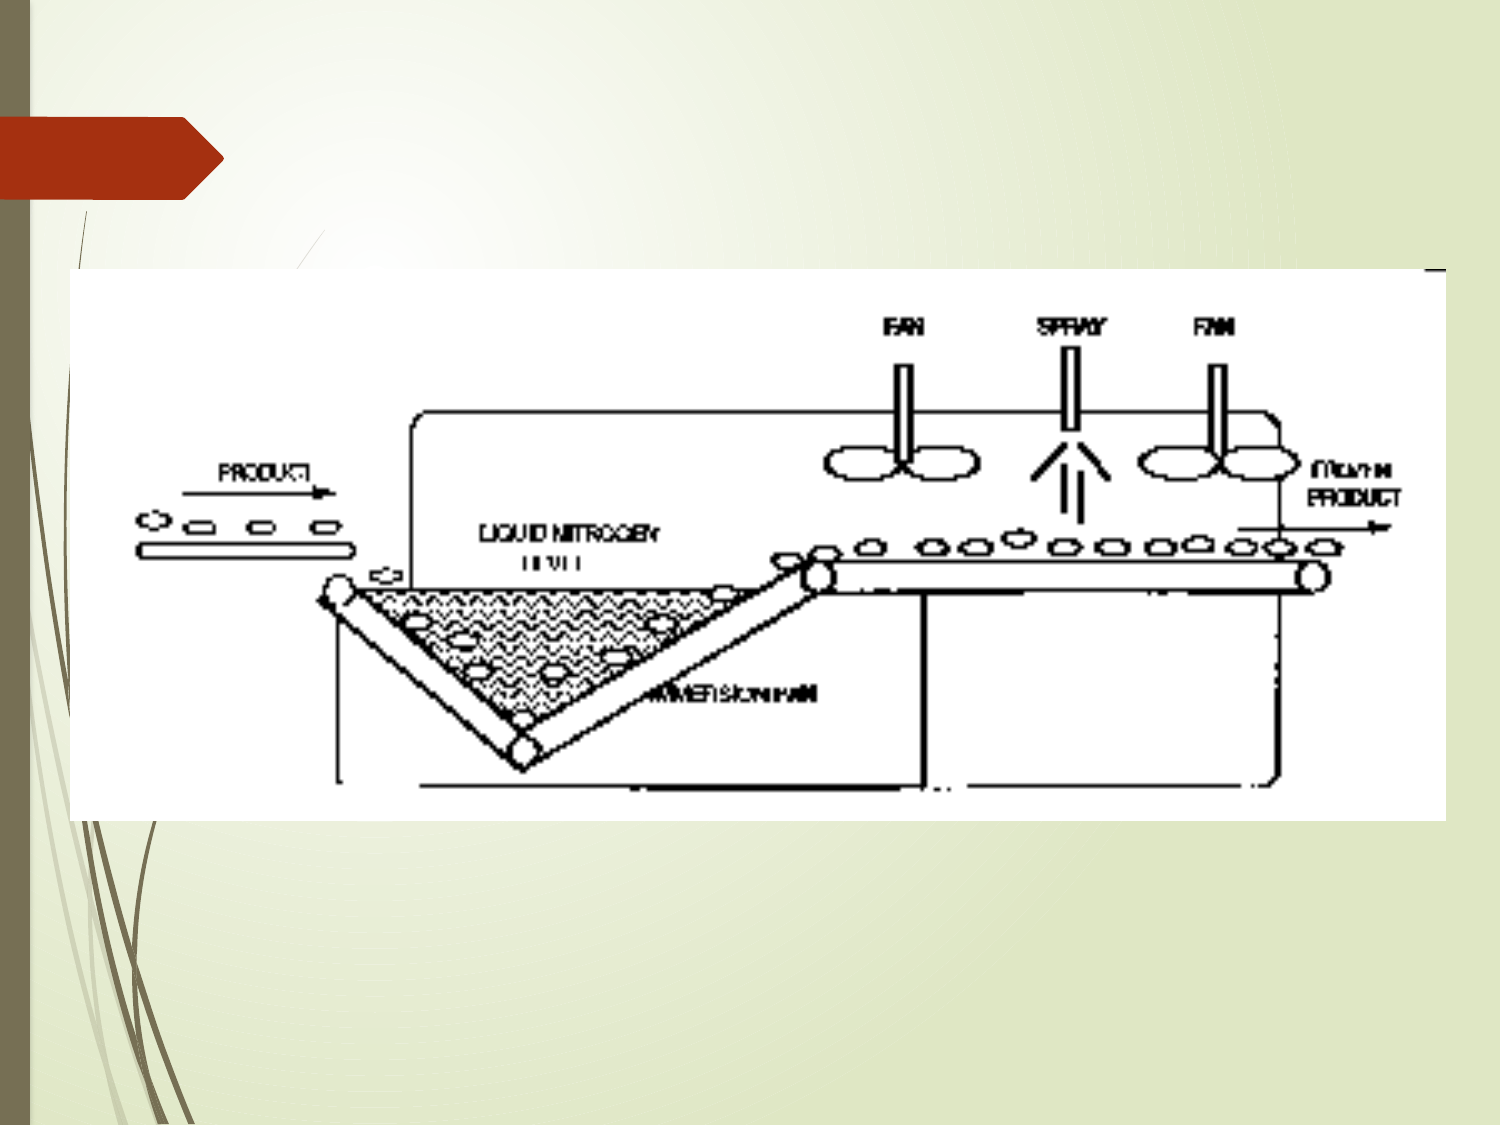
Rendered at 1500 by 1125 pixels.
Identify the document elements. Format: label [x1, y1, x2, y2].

picture [70, 269, 1446, 821]
